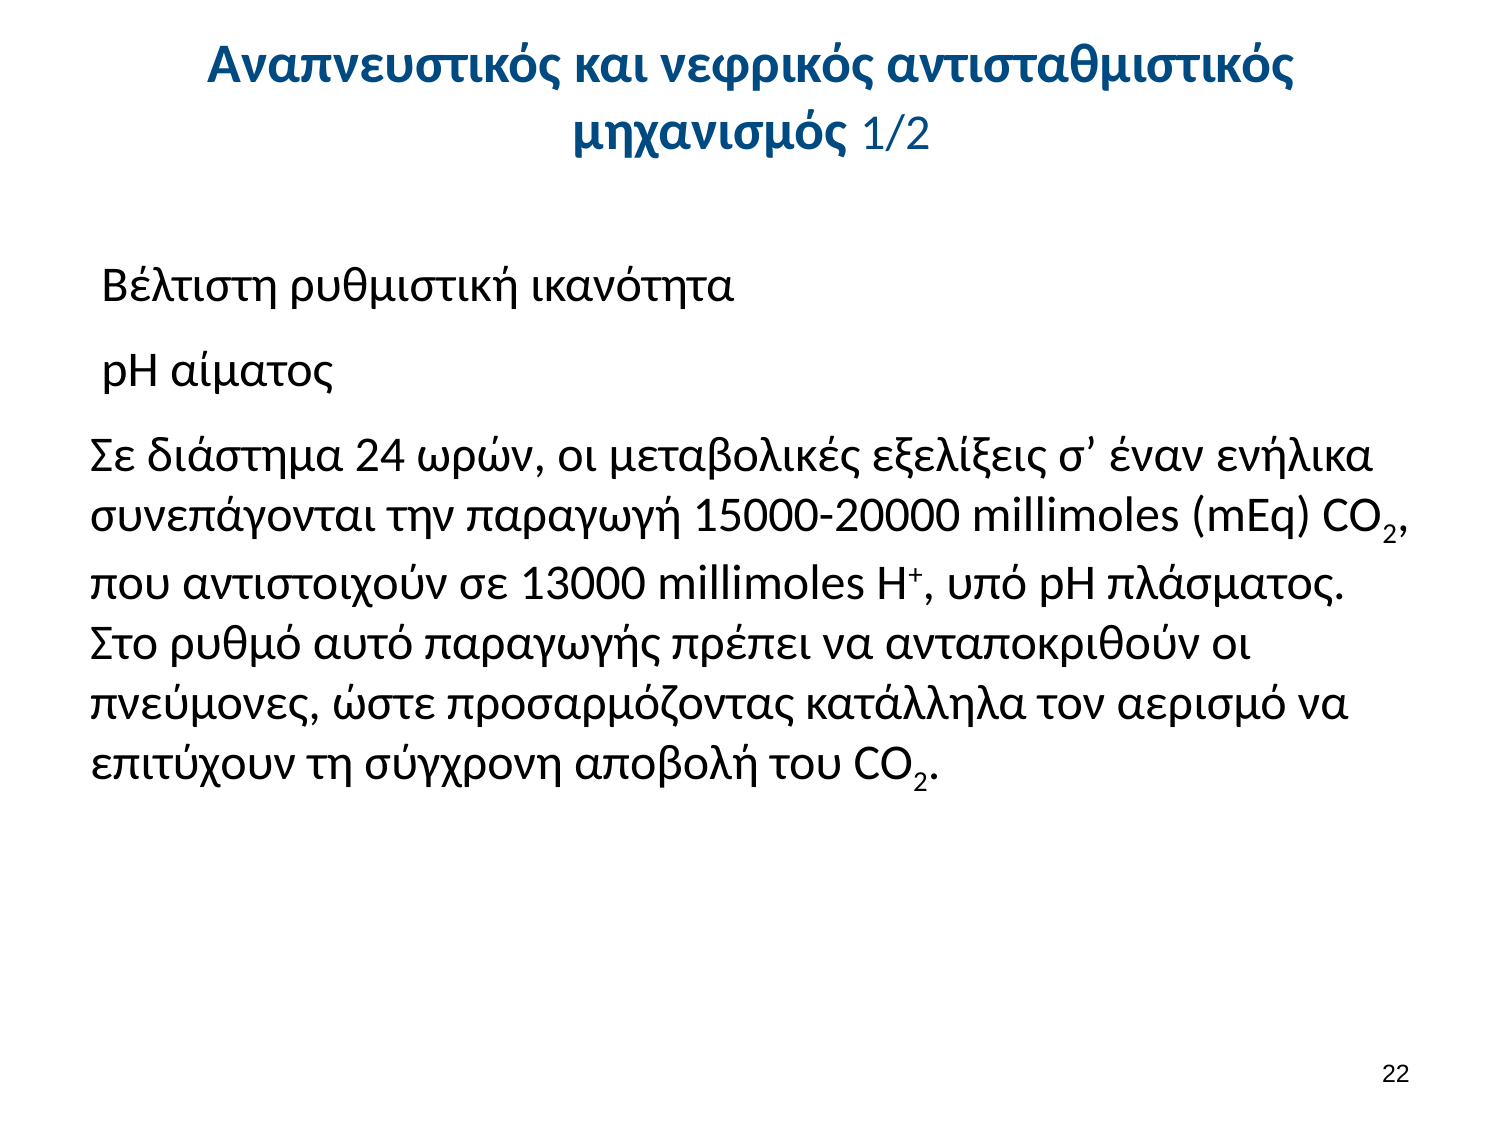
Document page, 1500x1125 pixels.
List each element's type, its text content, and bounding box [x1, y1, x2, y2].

slide_number 21 [1074, 1042, 1425, 1103]
title Αναπνευστικός και νεφρικός αντισταθμιστικός μηχανισμός 1/2 [76, 19, 1427, 169]
